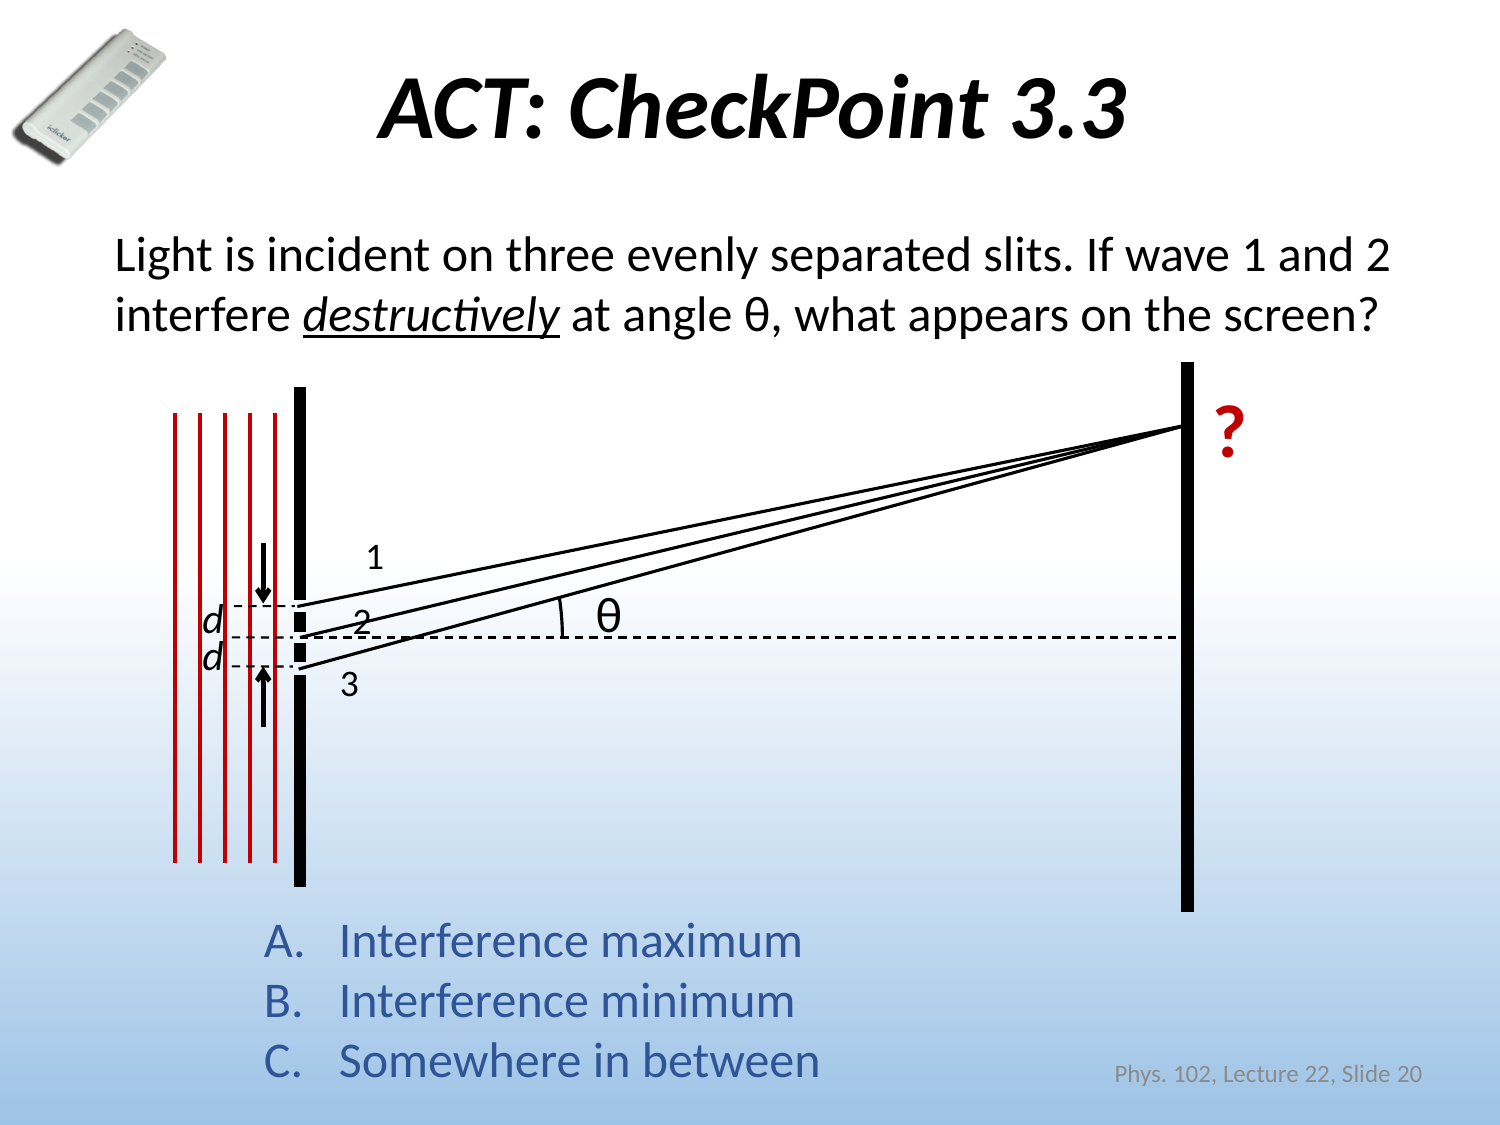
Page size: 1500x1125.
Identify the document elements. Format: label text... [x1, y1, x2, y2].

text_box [334, 638, 1188, 670]
title ACT: CheckPoint 3.3 [106, 0, 1400, 213]
text_box ? [1197, 374, 1262, 480]
picture [0, 0, 188, 188]
text_box 3 [325, 670, 374, 712]
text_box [148, 581, 334, 689]
text_box Interference maximum Interference minimum Somewhere in between [249, 899, 850, 1095]
text_box Light is incident on three evenly separated slits. If wave 1 and 2 interfere destructively at angle θ, what appears on the screen? [99, 213, 1438, 349]
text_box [299, 424, 1188, 638]
slide_number Phys. 102, Lecture 22, Slide 20 [1059, 1042, 1438, 1103]
